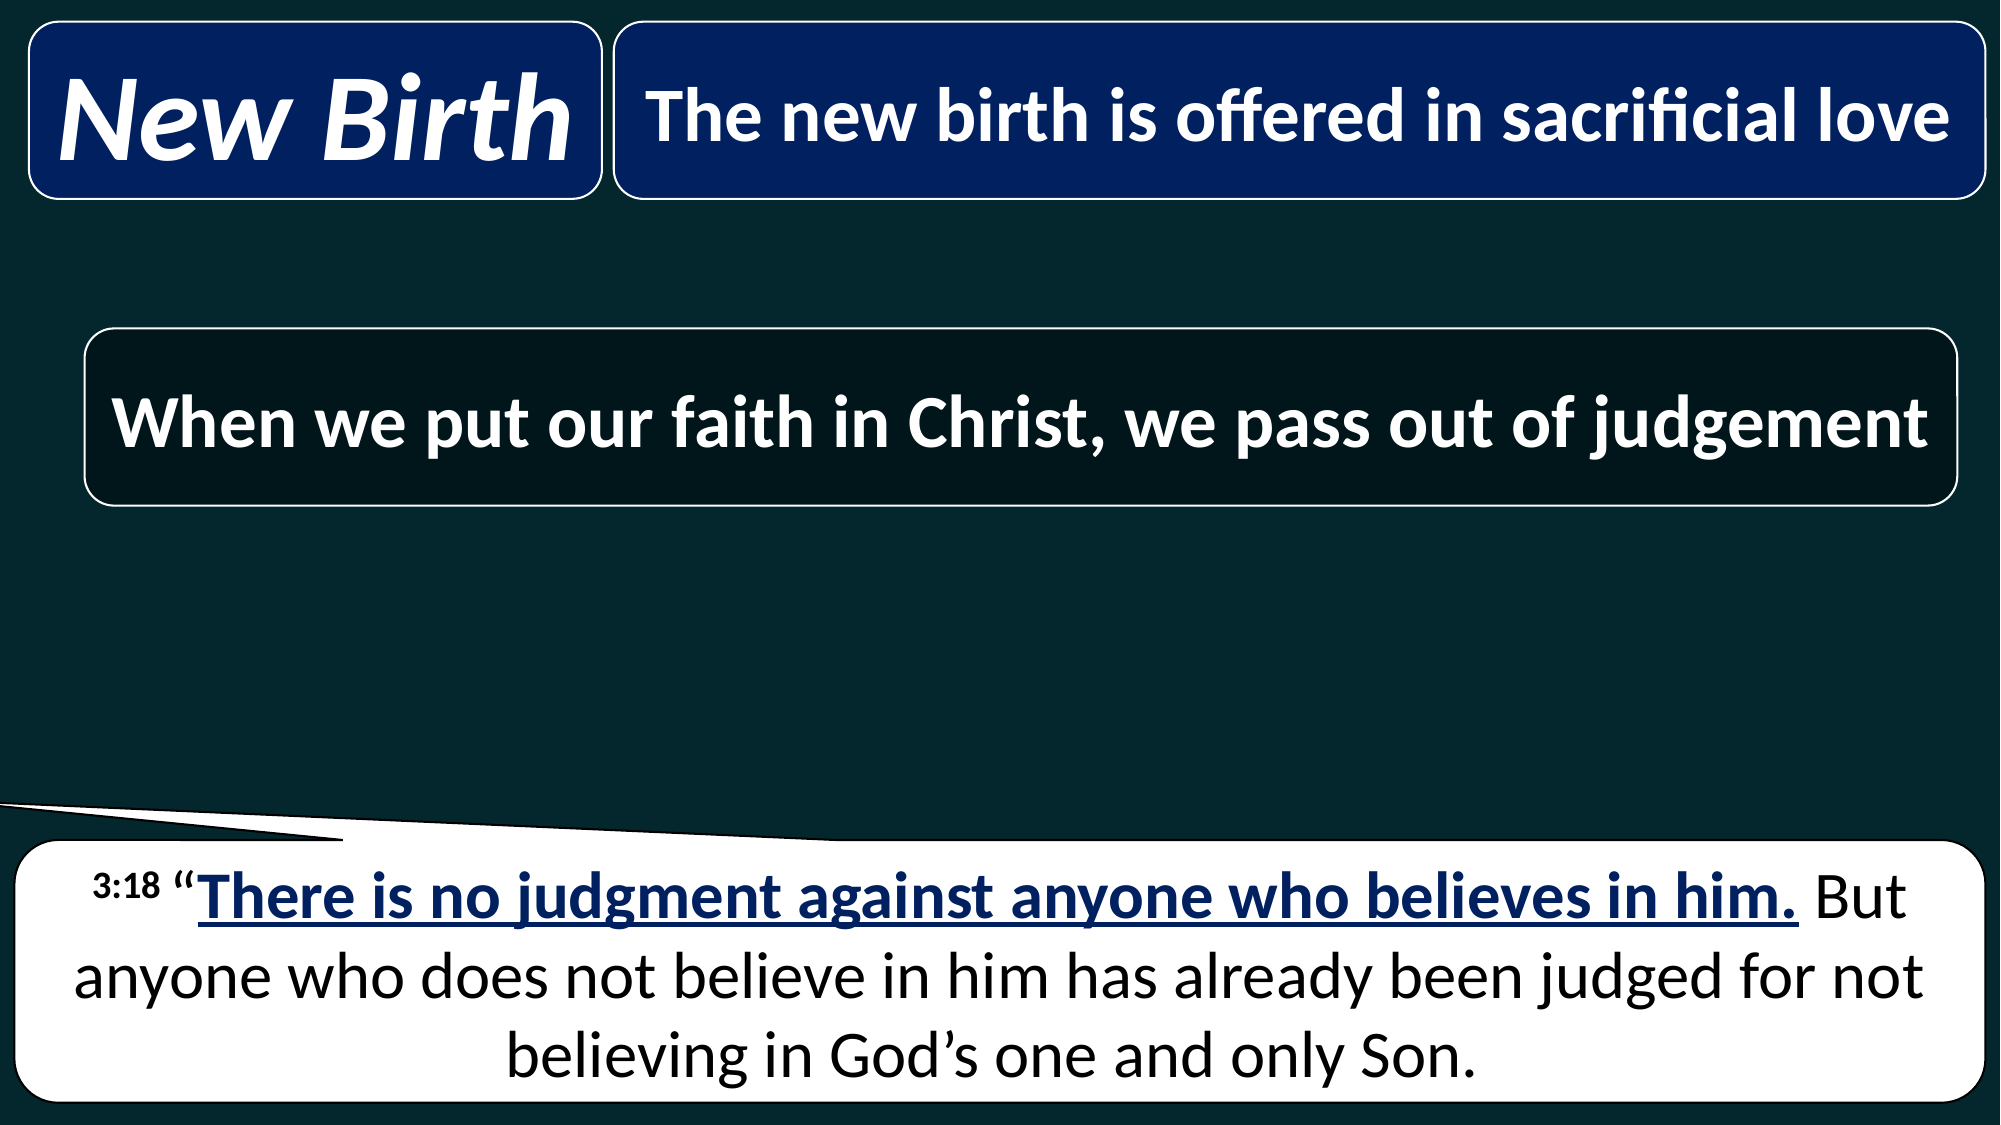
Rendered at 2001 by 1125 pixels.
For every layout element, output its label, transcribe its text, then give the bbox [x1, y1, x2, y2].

text_box The new birth is offered in sacrificial love [612, 20, 1987, 200]
text_box 3:18 “There is no judgment against anyone who believes in him. But anyone who does not believe in him has already been judged for not believing in God’s one and only Son. [0, 801, 1987, 1104]
text_box When we put our faith in Christ, we pass out of judgement [83, 327, 1959, 507]
text_box New Birth [27, 20, 603, 200]
